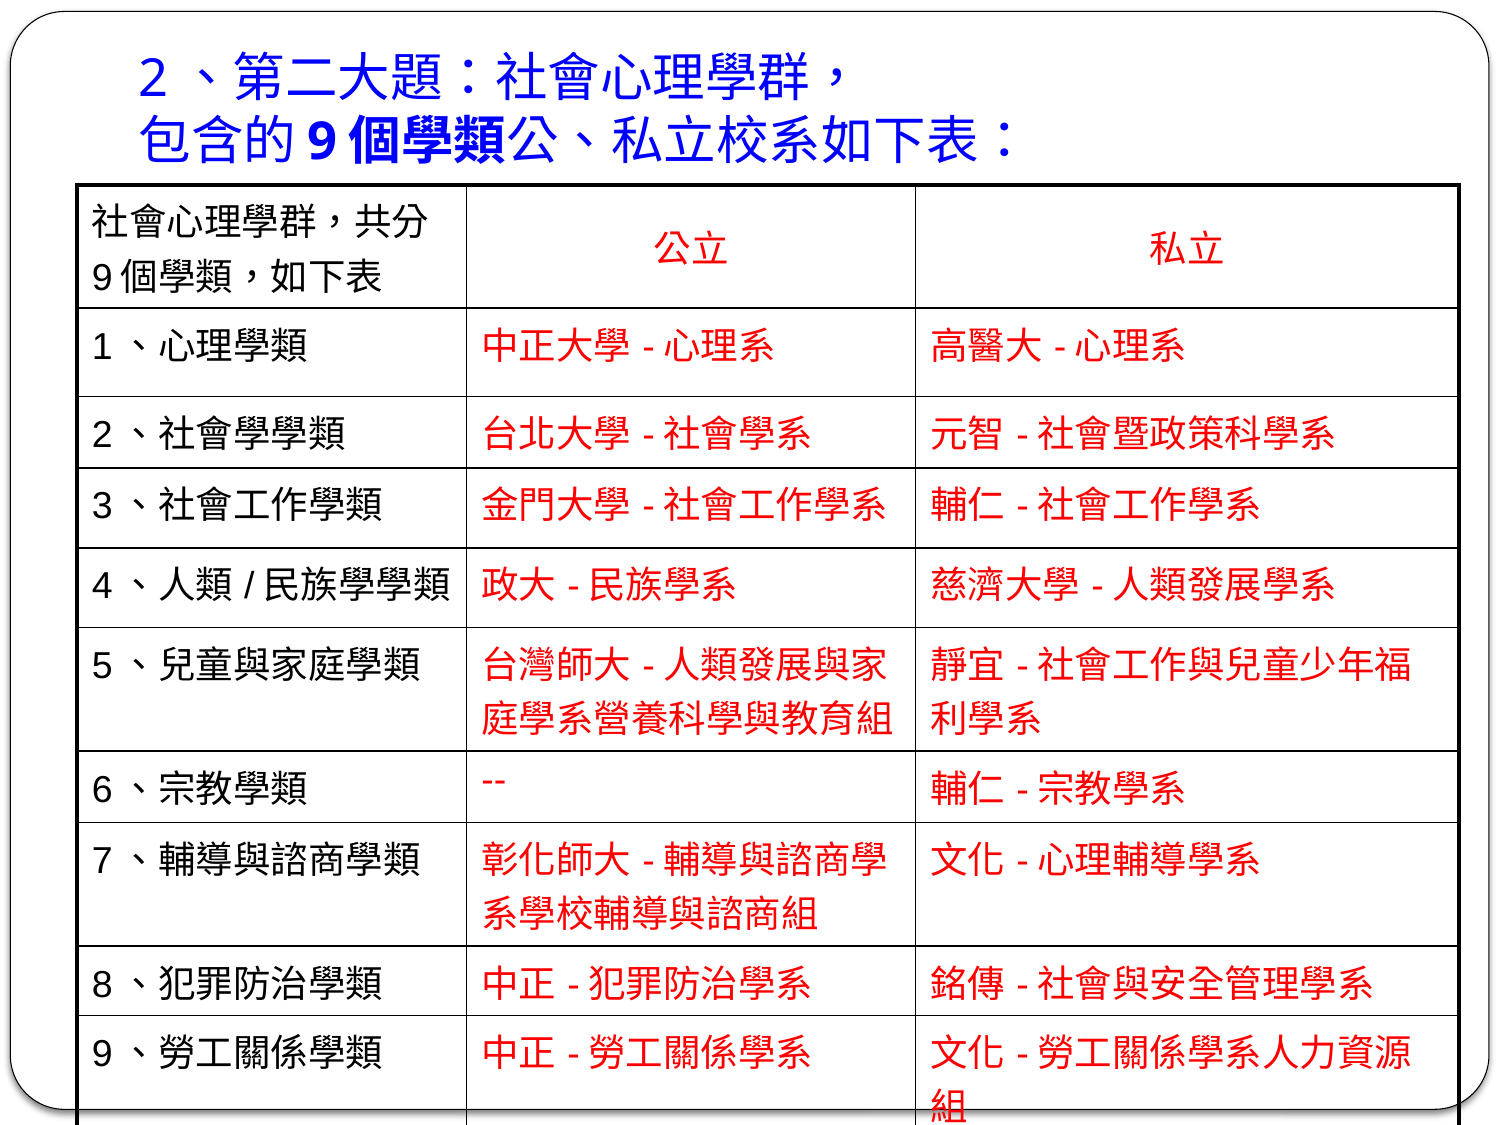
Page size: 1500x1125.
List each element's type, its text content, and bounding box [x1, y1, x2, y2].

table_cell 慈濟大學-人類發展學系 [916, 549, 1457, 627]
table_cell 6、宗教學類 [79, 752, 466, 822]
table_cell 文化-心理輔導學系 [916, 823, 1457, 945]
table_cell 元智-社會暨政策科學系 [916, 397, 1457, 467]
title 2、第二大題：社會心理學群， 包含的9個學類公、私立校系如下表： [123, 34, 1079, 183]
table_cell 高醫大-心理系 [916, 309, 1457, 396]
table_cell 1、心理學類 [79, 309, 466, 396]
table_cell 台北大學-社會學系 [467, 397, 915, 467]
table_cell 中正-犯罪防治學系 [467, 947, 915, 1015]
table_cell 靜宜-社會工作與兒童少年福利學系 [916, 628, 1457, 750]
table_cell 彰化師大-輔導與諮商學系學校輔導與諮商組 [467, 823, 915, 945]
table_cell 7、輔導與諮商學類 [79, 823, 466, 945]
table_cell 2、社會學學類 [79, 397, 466, 467]
table_cell 文化-勞工關係學系人力資源組 [916, 1016, 1457, 1125]
table_cell 3、社會工作學類 [79, 469, 466, 547]
table_cell 中正大學-心理系 [467, 309, 915, 396]
table_cell 8、犯罪防治學類 [79, 947, 466, 1015]
table_header 社會心理學群，共分9個學類，如下表 [79, 187, 466, 307]
table_cell 中正-勞工關係學系 [467, 1016, 915, 1125]
table_header 私立 [916, 187, 1457, 307]
table_cell 銘傳-社會與安全管理學系 [916, 947, 1457, 1015]
table_cell 輔仁-宗教學系 [916, 752, 1457, 822]
table_cell 金門大學-社會工作學系 [467, 469, 915, 547]
table_cell 5、兒童與家庭學類 [79, 628, 466, 750]
table_cell 輔仁-社會工作學系 [916, 469, 1457, 547]
table_header 公立 [467, 187, 915, 307]
table_cell 台灣師大-人類發展與家庭學系營養科學與教育組 [467, 628, 915, 750]
table_cell 政大-民族學系 [467, 549, 915, 627]
table_cell 4、人類/民族學學類 [79, 549, 466, 627]
table_cell 9、勞工關係學類 [79, 1016, 466, 1125]
table_cell -- [467, 752, 915, 822]
